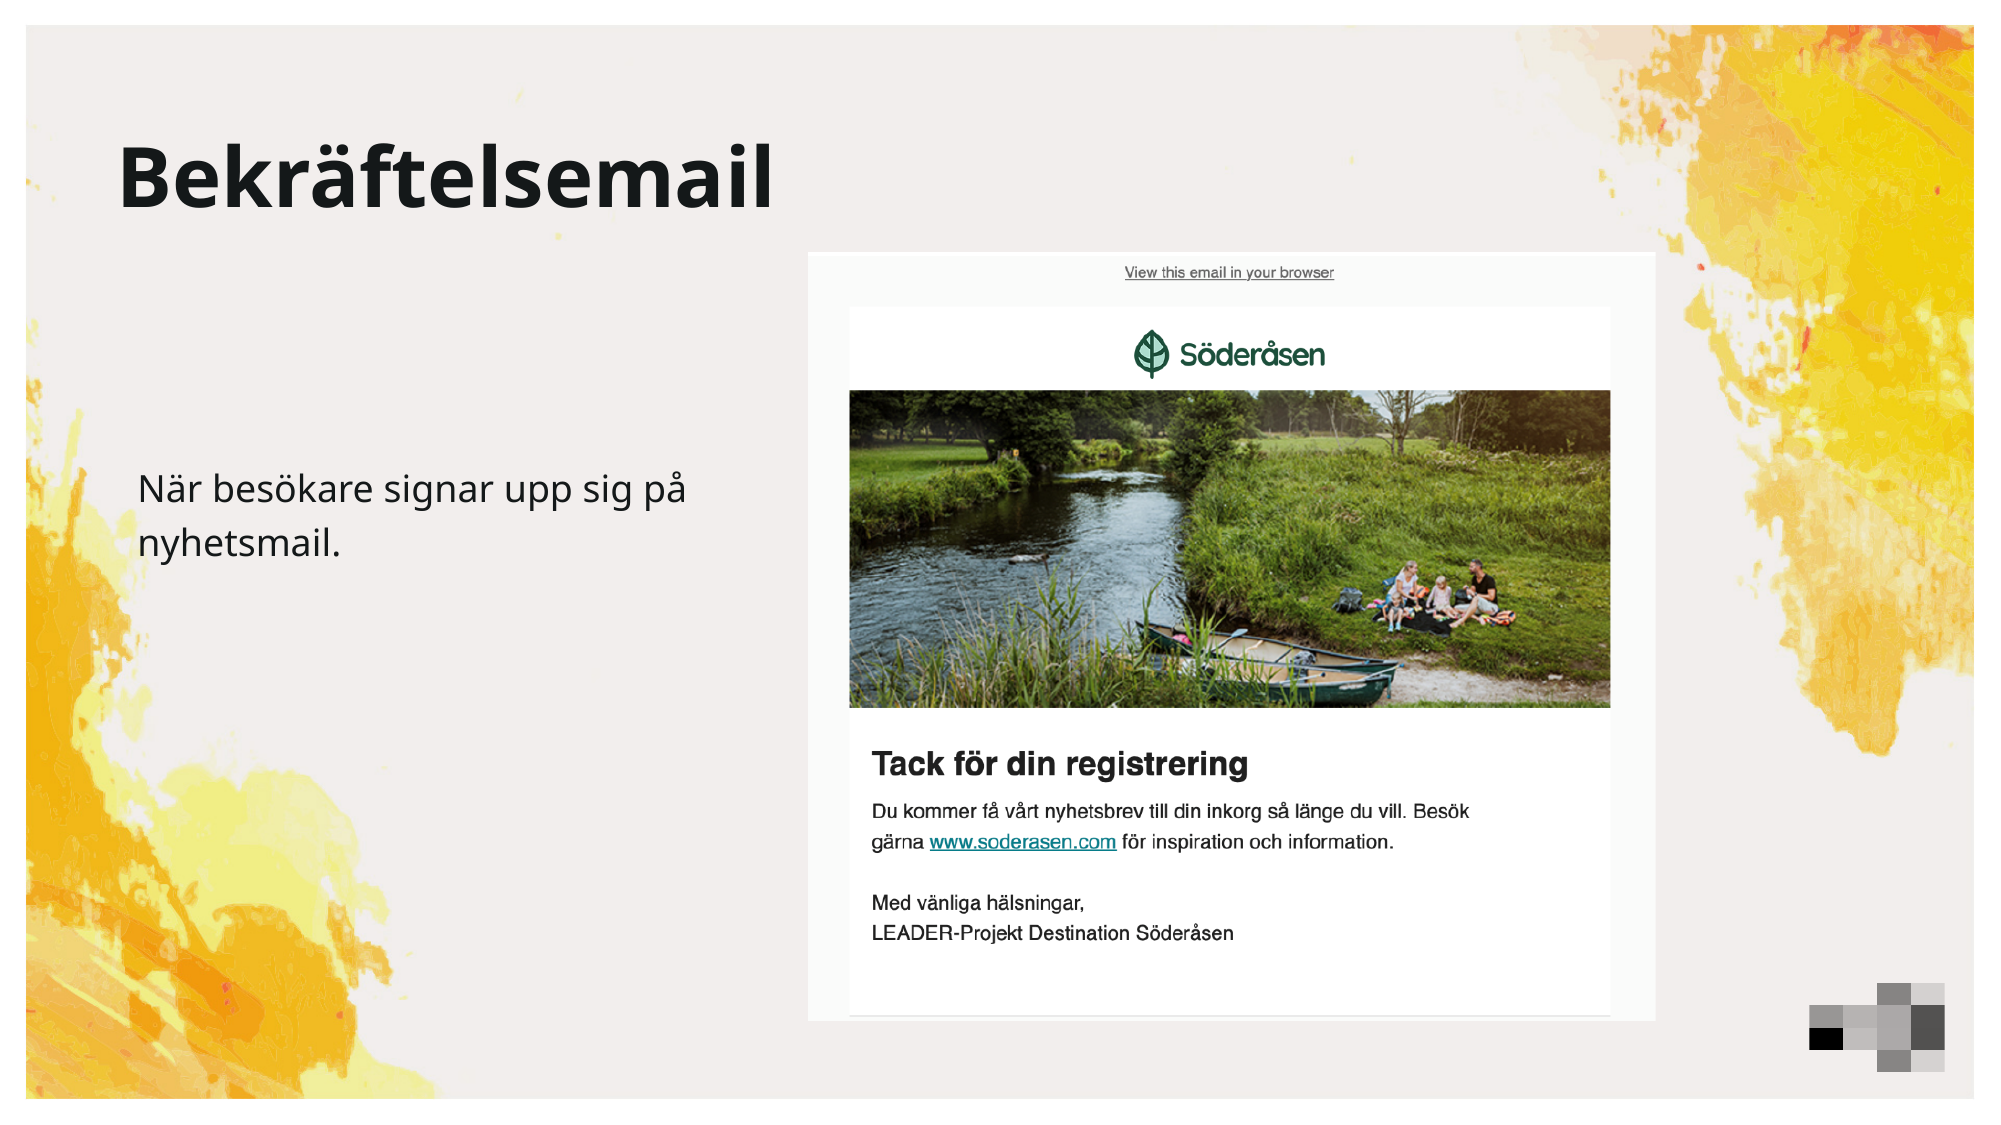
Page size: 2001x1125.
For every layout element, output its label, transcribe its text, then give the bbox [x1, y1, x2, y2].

list När besökare signar upp sig på nyhetsmail. [137, 448, 808, 977]
picture [0, 0, 2000, 1125]
title Bekräftelsemail [116, 124, 1178, 440]
